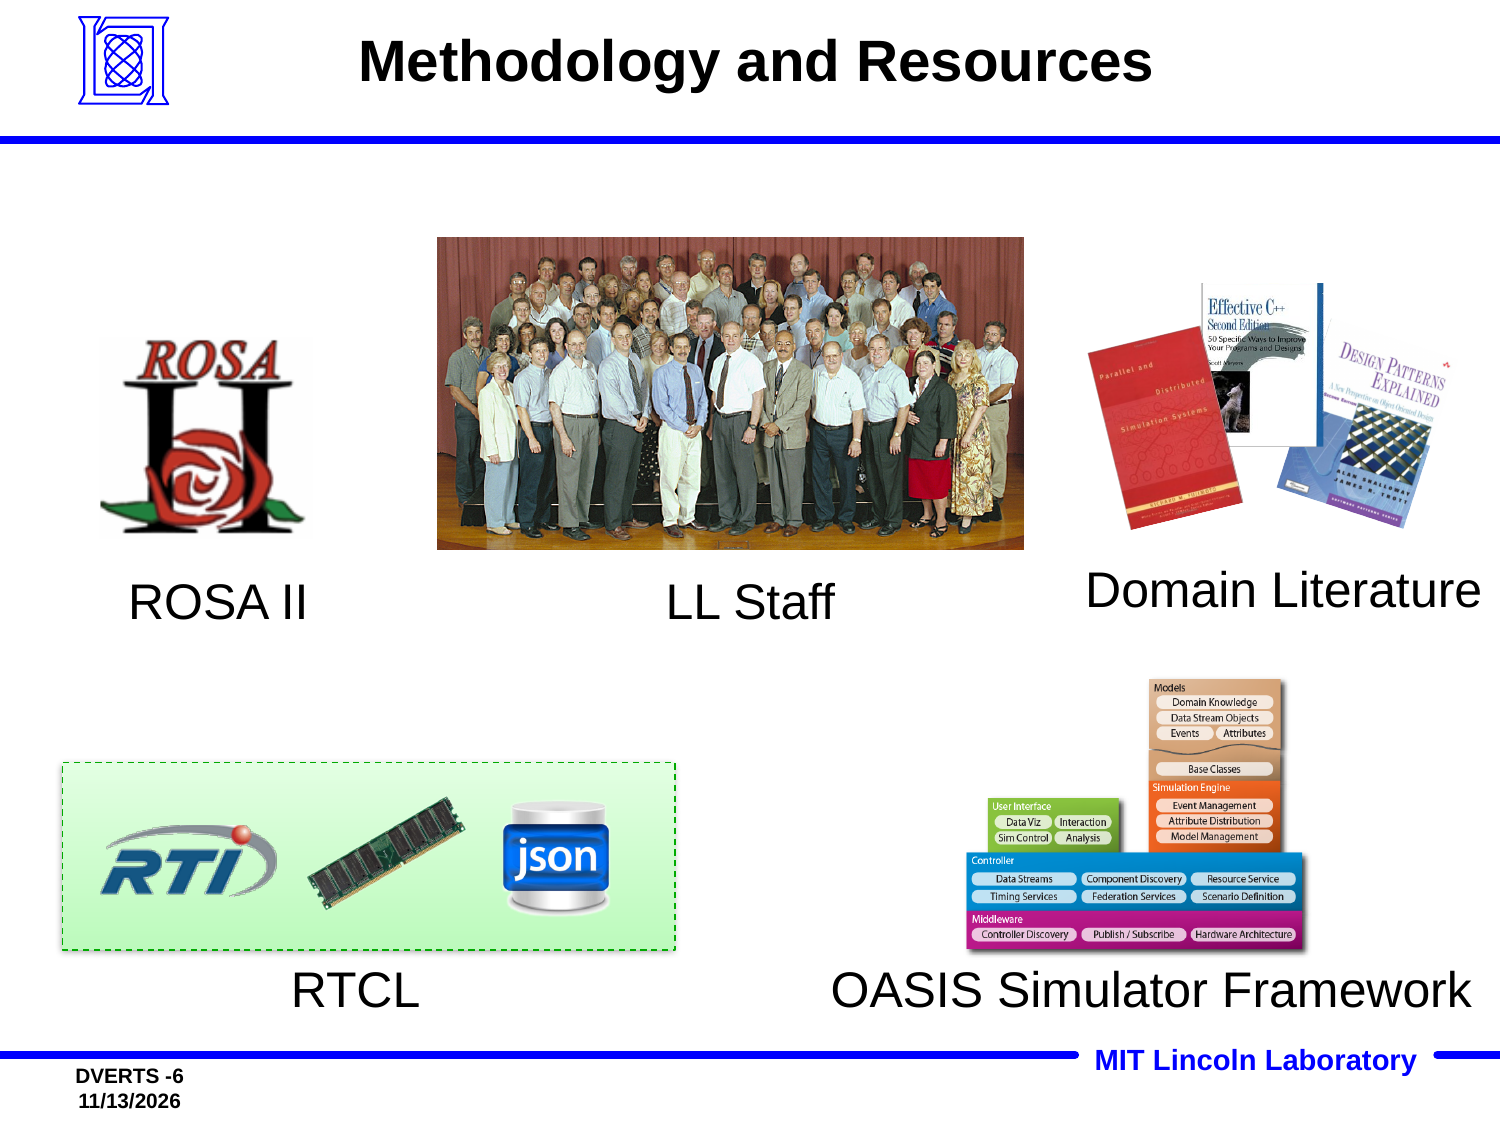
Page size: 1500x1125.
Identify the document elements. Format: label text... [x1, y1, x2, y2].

picture [299, 787, 473, 920]
picture [1087, 283, 1457, 530]
text_box LL Staff [650, 562, 851, 638]
text_box Domain Literature [1070, 549, 1498, 625]
picture [499, 799, 613, 918]
title Methodology and Resources [175, 0, 1339, 125]
picture [962, 674, 1313, 962]
text_box ROSA II [113, 562, 324, 638]
picture [99, 337, 313, 539]
text_box [62, 762, 676, 951]
text_box OASIS Simulator Framework [815, 949, 1488, 1025]
picture [437, 237, 1024, 550]
picture [99, 824, 288, 897]
text_box RTCL [276, 949, 436, 1025]
